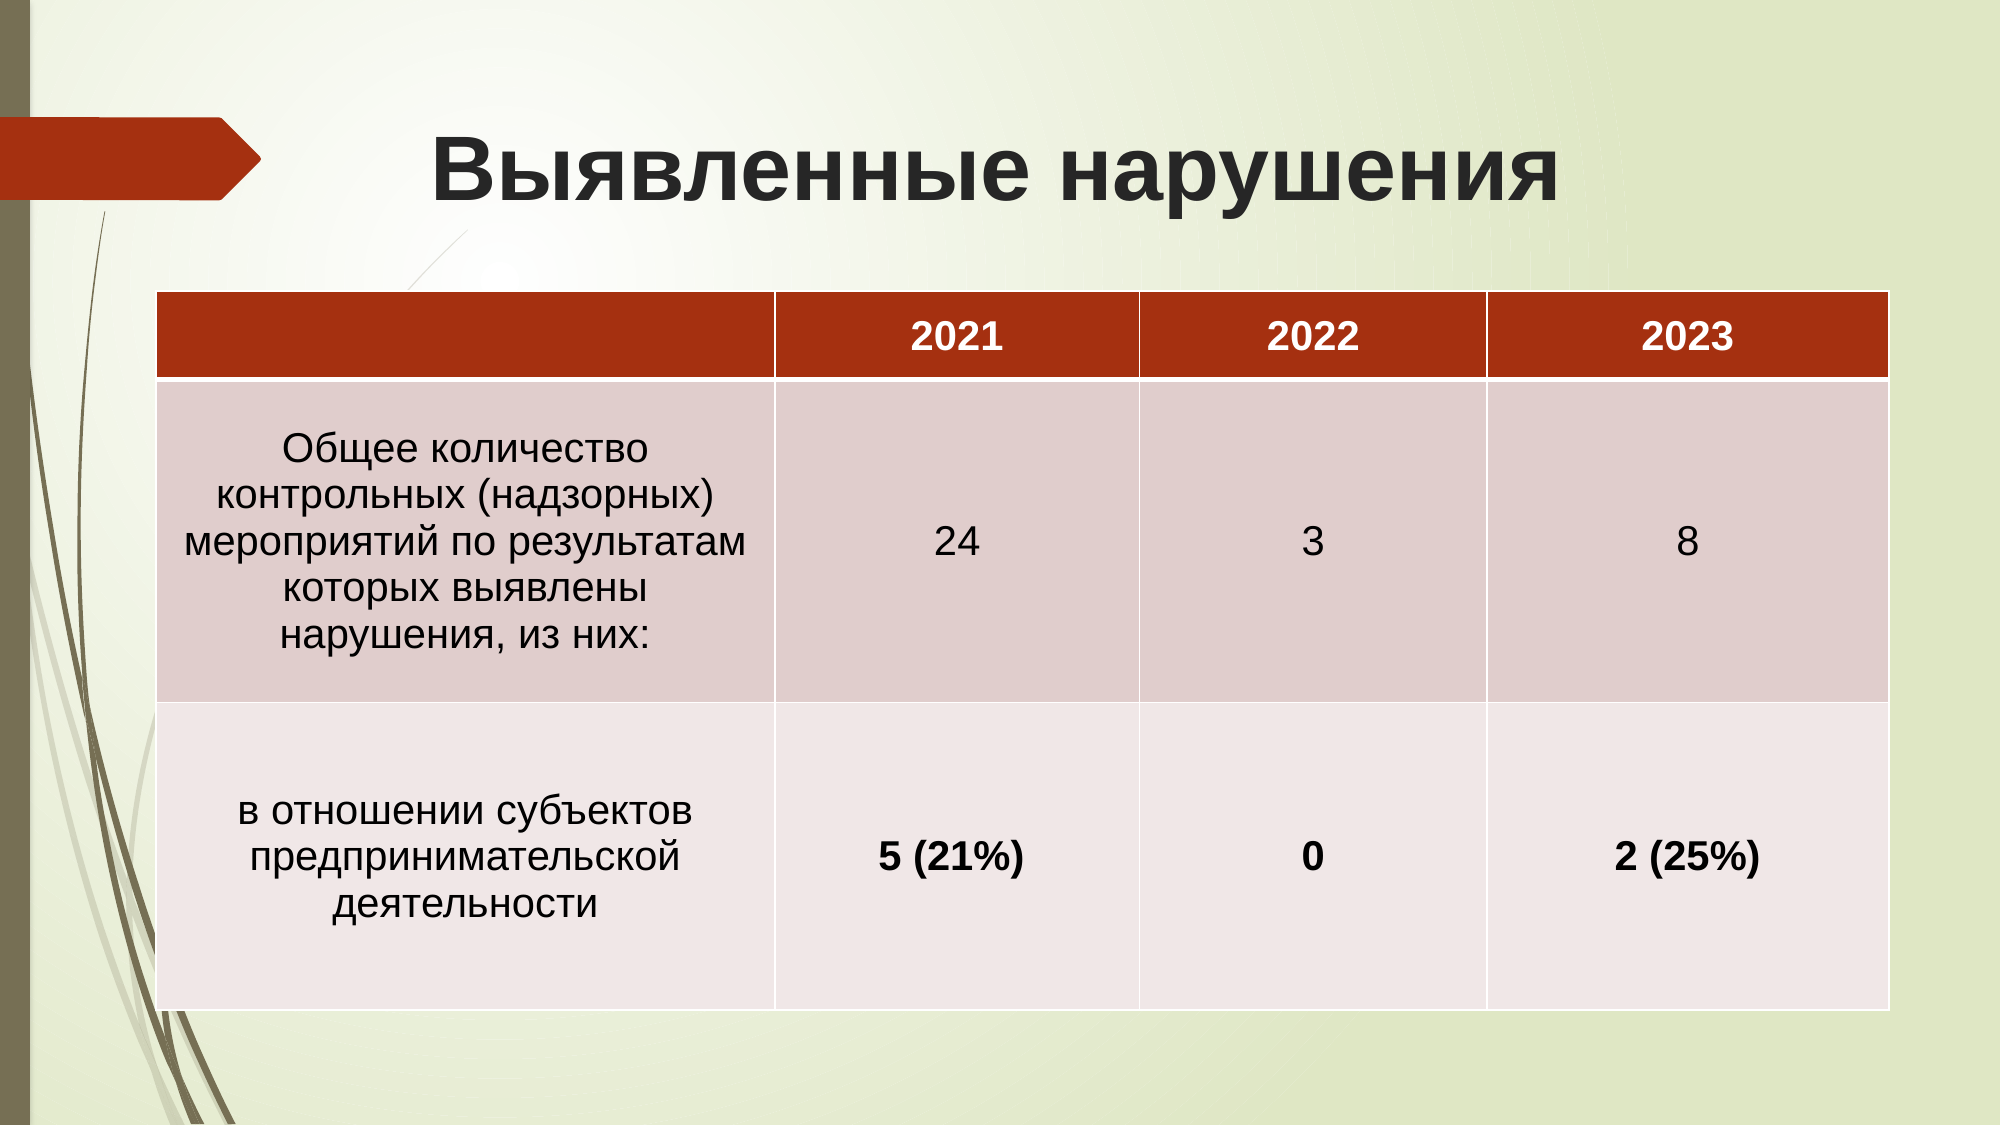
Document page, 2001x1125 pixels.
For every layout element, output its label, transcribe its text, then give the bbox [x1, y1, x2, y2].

table_cell в отношении субъектов предпринимательской деятельности [157, 703, 774, 1009]
table_cell 24 [776, 382, 1139, 702]
table_cell 2 (25%) [1488, 703, 1888, 1009]
table_cell 5 (21%) [776, 703, 1139, 1009]
table_cell 0 [1140, 703, 1486, 1009]
table_header 2023 [1488, 292, 1888, 377]
table_cell Общее количество контрольных (надзорных) мероприятий по результатам которых выявлены нарушения, из них: [157, 382, 774, 702]
title Выявленные нарушения [415, 100, 1878, 262]
table_cell 8 [1488, 382, 1888, 702]
table_header 2022 [1140, 292, 1486, 377]
table_header [157, 292, 774, 377]
table_header 2021 [776, 292, 1139, 377]
table_cell 3 [1140, 382, 1486, 702]
